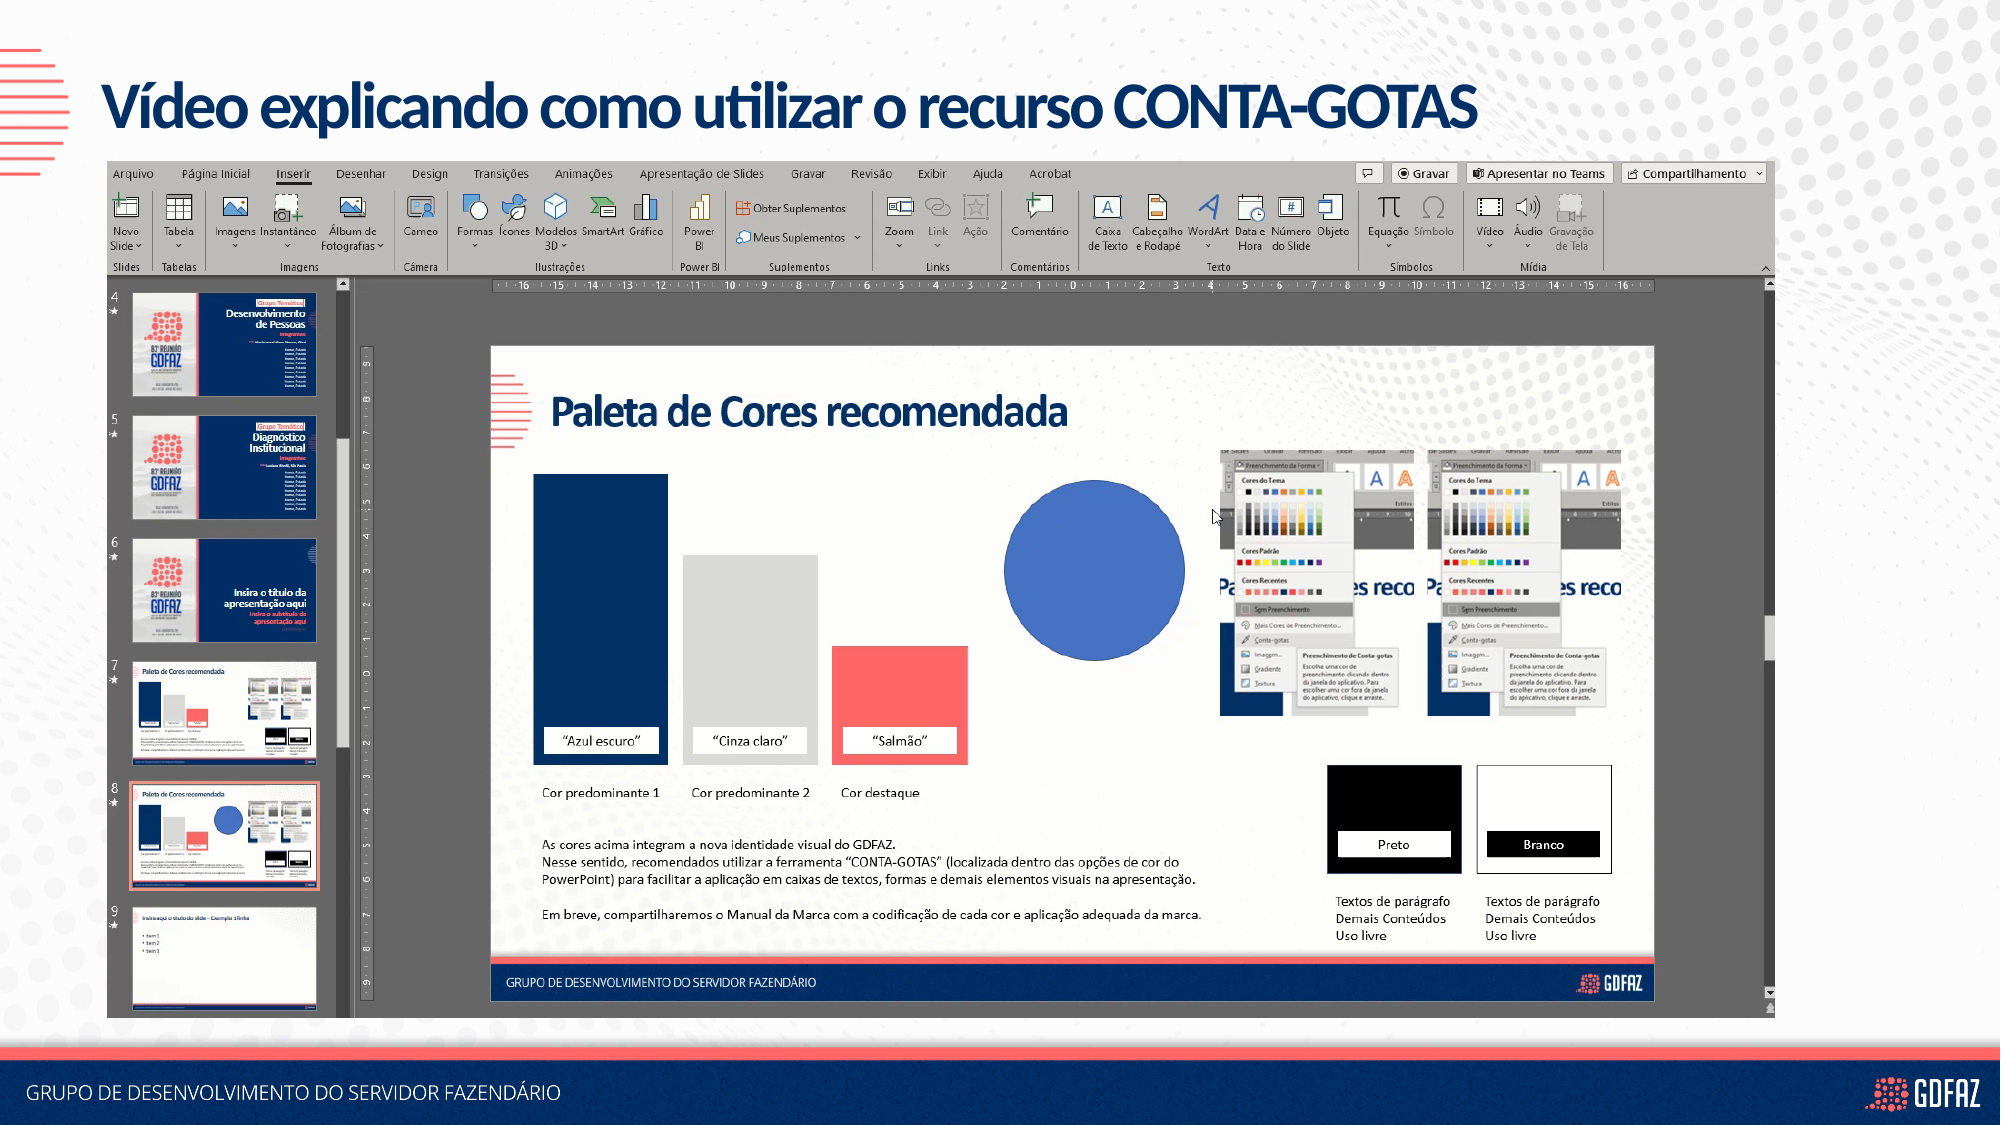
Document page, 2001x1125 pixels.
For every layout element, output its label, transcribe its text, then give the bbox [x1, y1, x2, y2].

picture [107, 161, 1775, 1018]
title Vídeo explicando como utilizar o recurso CONTA-GOTAS [86, 44, 1893, 176]
picture [0, 46, 73, 179]
picture [0, 1035, 2000, 1125]
